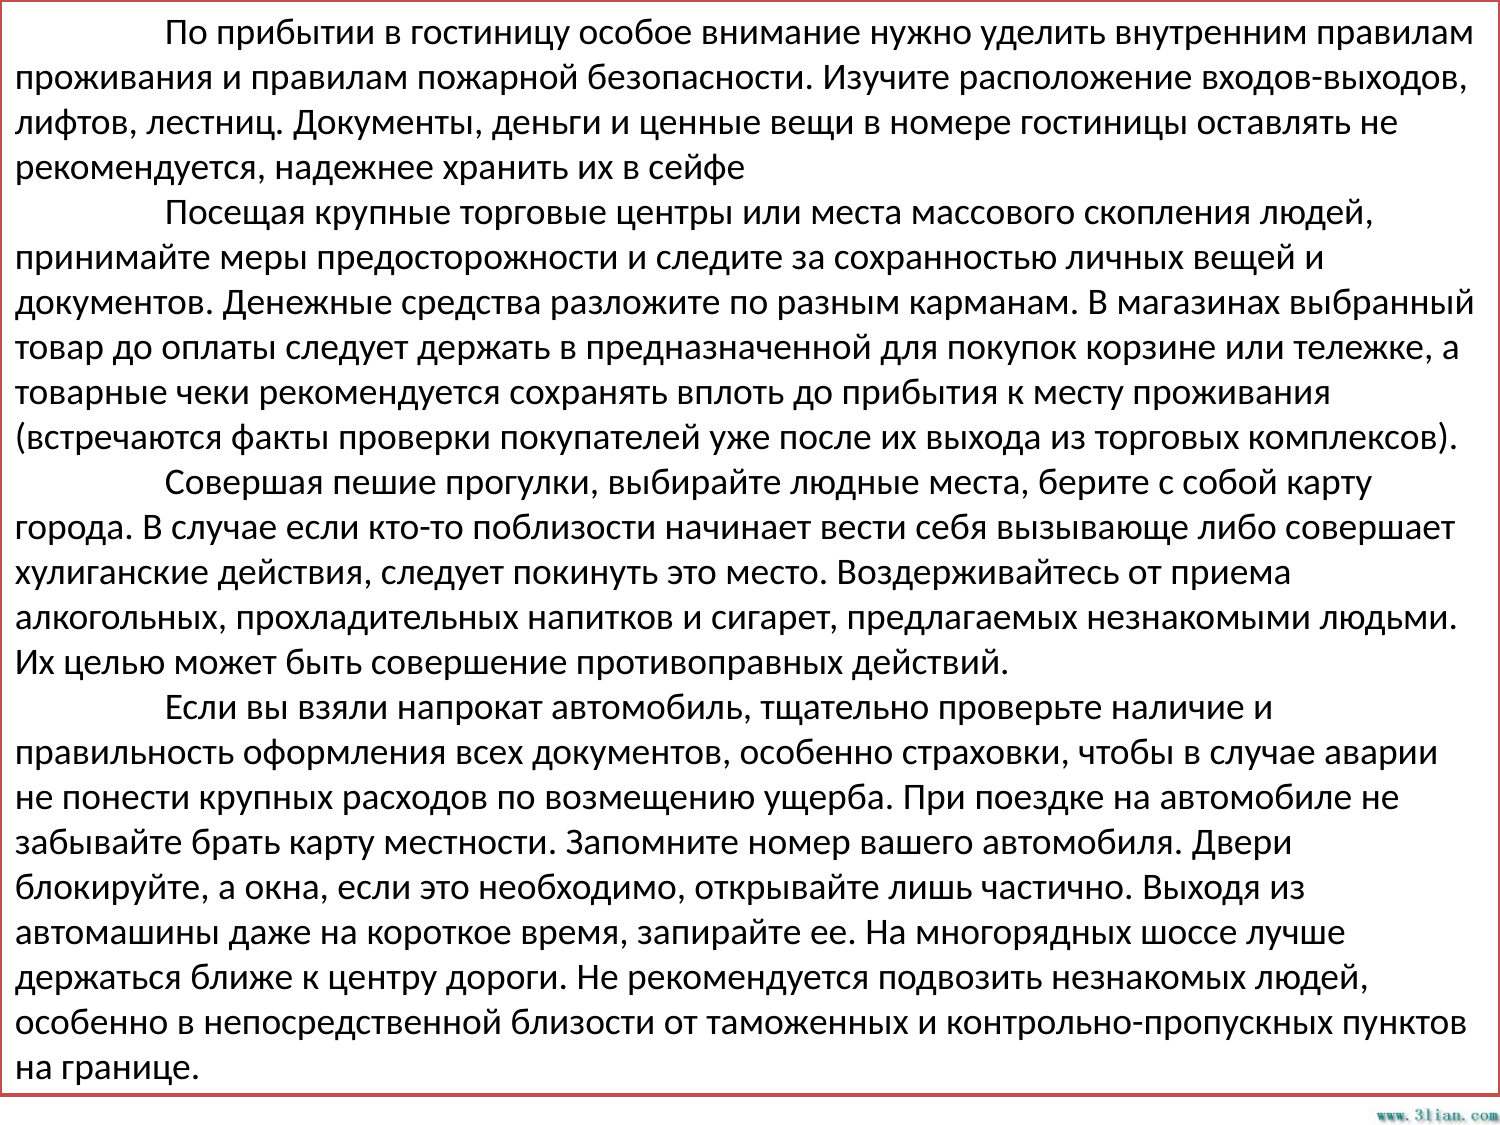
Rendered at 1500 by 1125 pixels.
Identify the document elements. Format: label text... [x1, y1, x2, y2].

picture [0, 1097, 1500, 1125]
text_box По прибытии в гостиницу особое внимание нужно уделить внутренним правилам проживания и правилам пожарной безопасности. Изучите расположение входов-выходов, лифтов, лестниц. Документы, деньги и ценные вещи в номере гостиницы оставлять не рекомендуется, надежнее хранить их в сейфе Посещая крупные торговые центры или места массового скопления людей, принимайте меры предосторожности и следите за сохранностью личных вещей и документов. Денежные средства разложите по разным карманам. В магазинах выбранный товар до оплаты следует держать в предназначенной для покупок корзине или тележке, а товарные чеки рекомендуется сохранять вплоть до прибытия к месту проживания (встречаются факты проверки покупателей уже после их выхода из торговых комплексов). Совершая пешие прогулки, выбирайте людные места, берите с собой карту города. В случае если кто-то поблизости начинает вести себя вызывающе либо совершает хулиганские действия, следует покинуть это место. Воздерживайтесь от приема алкогольных, прохладительных напитков и сигарет, предлагаемых незнакомыми людьми. Их целью может быть совершение противоправных действий. Если вы взяли напрокат автомобиль, тщательно проверьте наличие и правильность оформления всех документов, особенно страховки, чтобы в случае аварии не понести крупных расходов по возмещению ущерба. При поездке на автомобиле не забывайте брать карту местности. Запомните номер вашего автомобиля. Двери блокируйте, а окна, если это необходимо, открывайте лишь частично. Выходя из автомашины даже на короткое время, запирайте ее. На многорядных шоссе лучше держаться ближе к центру дороги. Не рекомендуется подвозить незнакомых людей, особенно в непосредственной близости от таможенных и контрольно-пропускных пунктов на границе. [0, 0, 1500, 1097]
